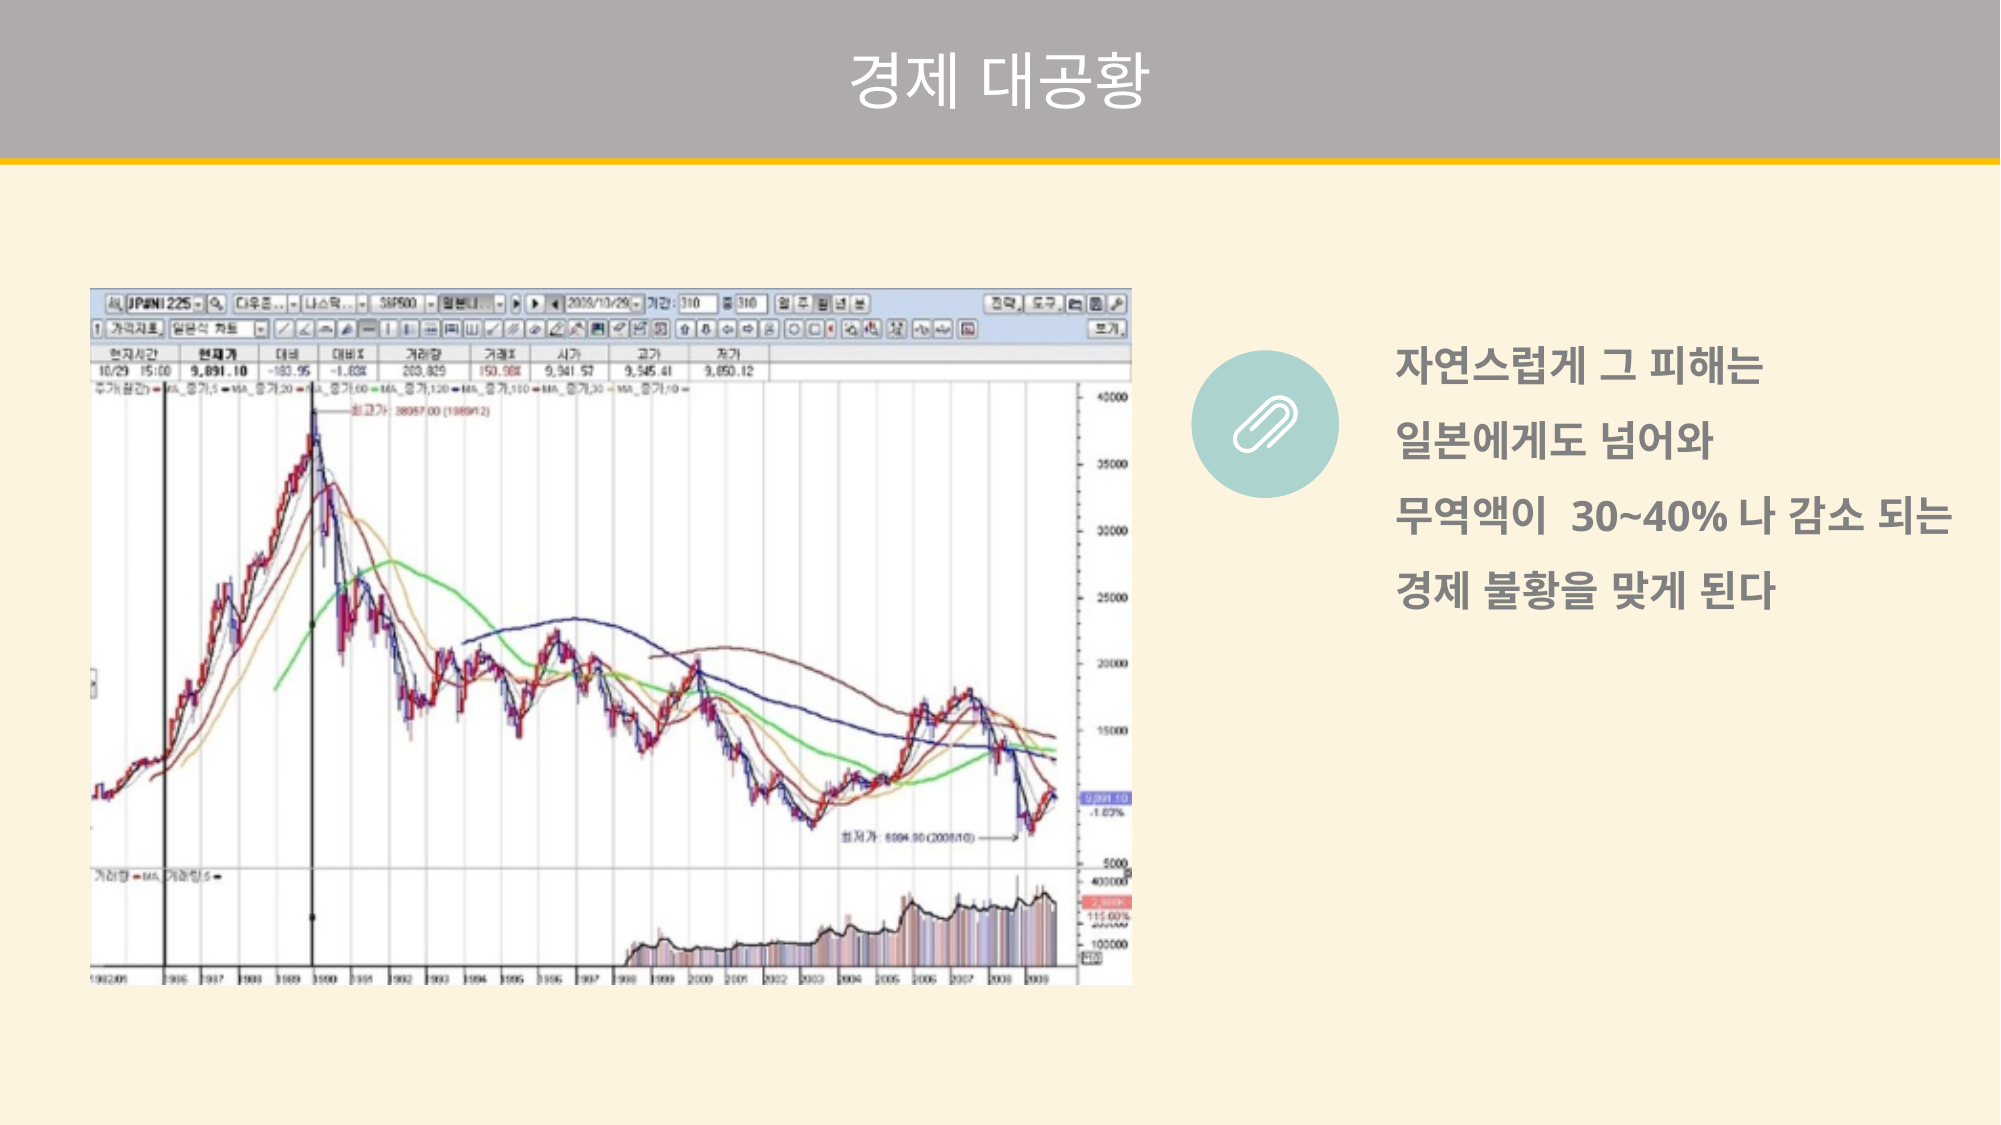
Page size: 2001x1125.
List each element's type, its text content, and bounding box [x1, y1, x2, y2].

text_box [1232, 395, 1298, 453]
text_box [1190, 349, 1341, 499]
picture [90, 288, 1132, 985]
text_box 경제 대공황 [0, 0, 2000, 159]
text_box 자연스럽게 그 피해는 일본에게도 넘어와 무역액이 30~40%나 감소 되는 경제 불황을 맞게 된다 [1380, 307, 1986, 623]
